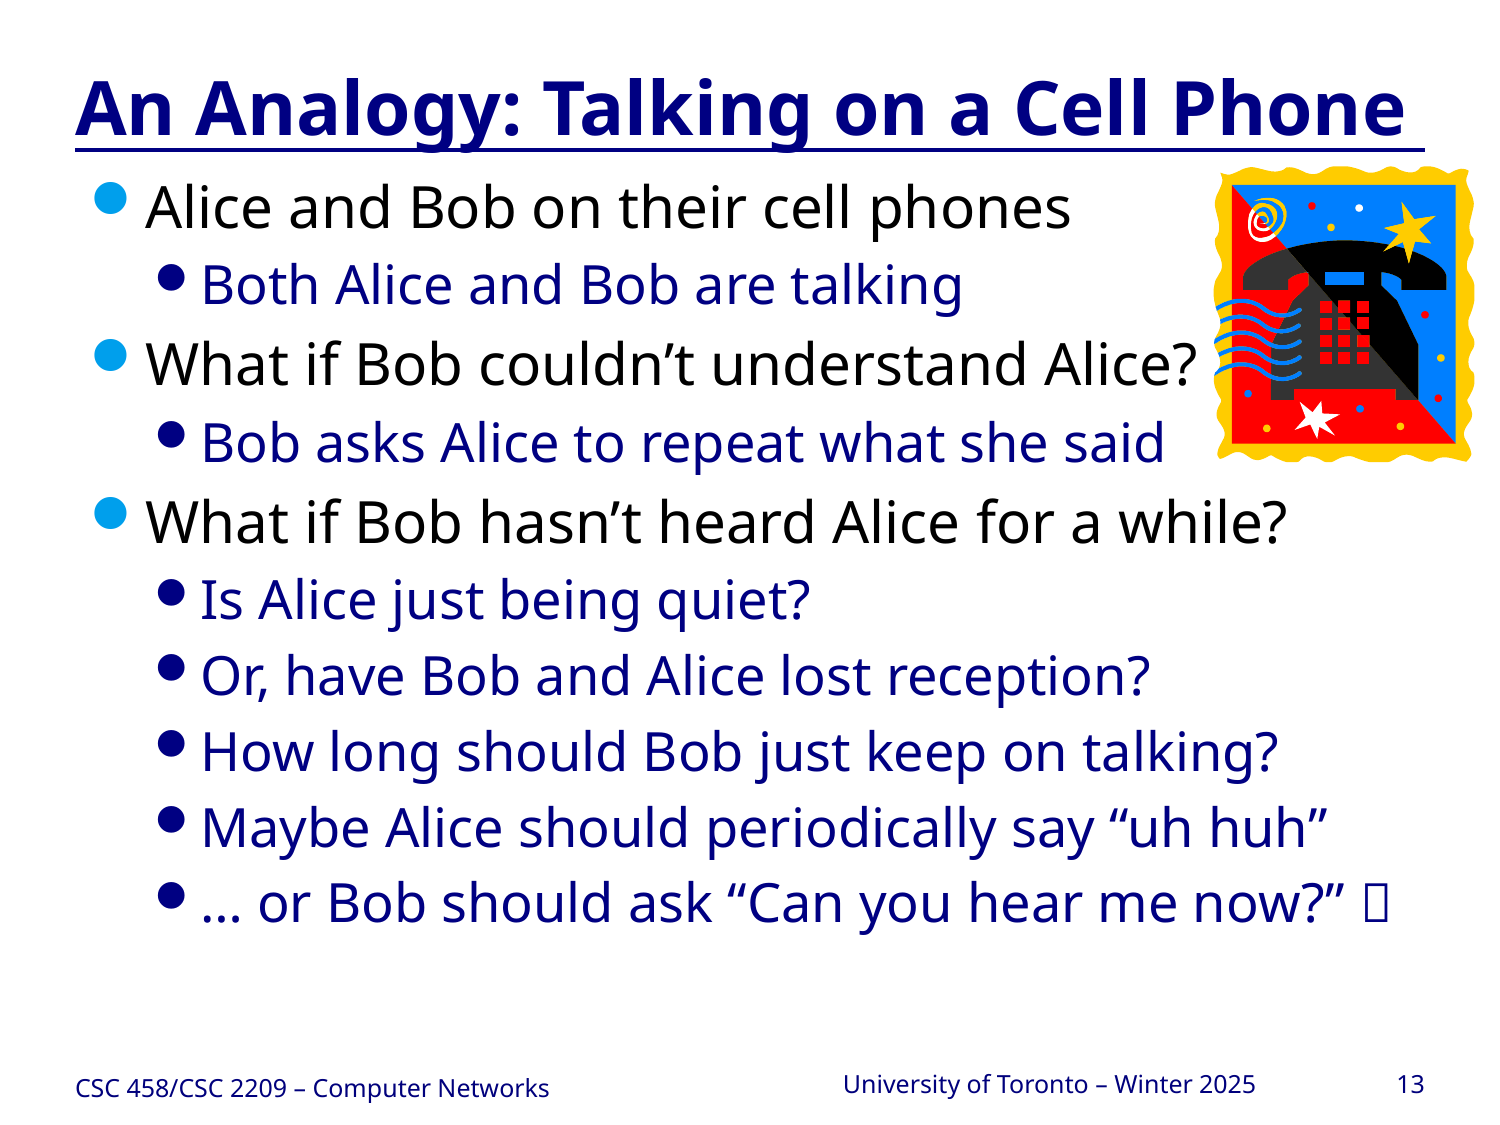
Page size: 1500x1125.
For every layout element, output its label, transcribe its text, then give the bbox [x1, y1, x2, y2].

slide_number CSC 458/CSC 2209 – Computer Networks [75, 1042, 800, 1103]
picture [1212, 165, 1476, 463]
footer University of Toronto – Winter 2025 [812, 1042, 1288, 1103]
list Alice and Bob on their cell phones Both Alice and Bob are talking What if Bob couldn’t understand Alice? Bob asks Alice to repeat what she said What if Bob hasn’t heard Alice for a while? Is Alice just being quiet? Or, have Bob and Alice lost reception? How long should Bob just keep on talking? Maybe Alice should periodically say “uh huh” … or Bob should ask “Can you hear me now?”  [75, 162, 1425, 1038]
title An Analogy: Talking on a Cell Phone [75, 50, 1425, 150]
text_box [1205, 166, 1425, 476]
slide_number 13 [1299, 1042, 1425, 1103]
